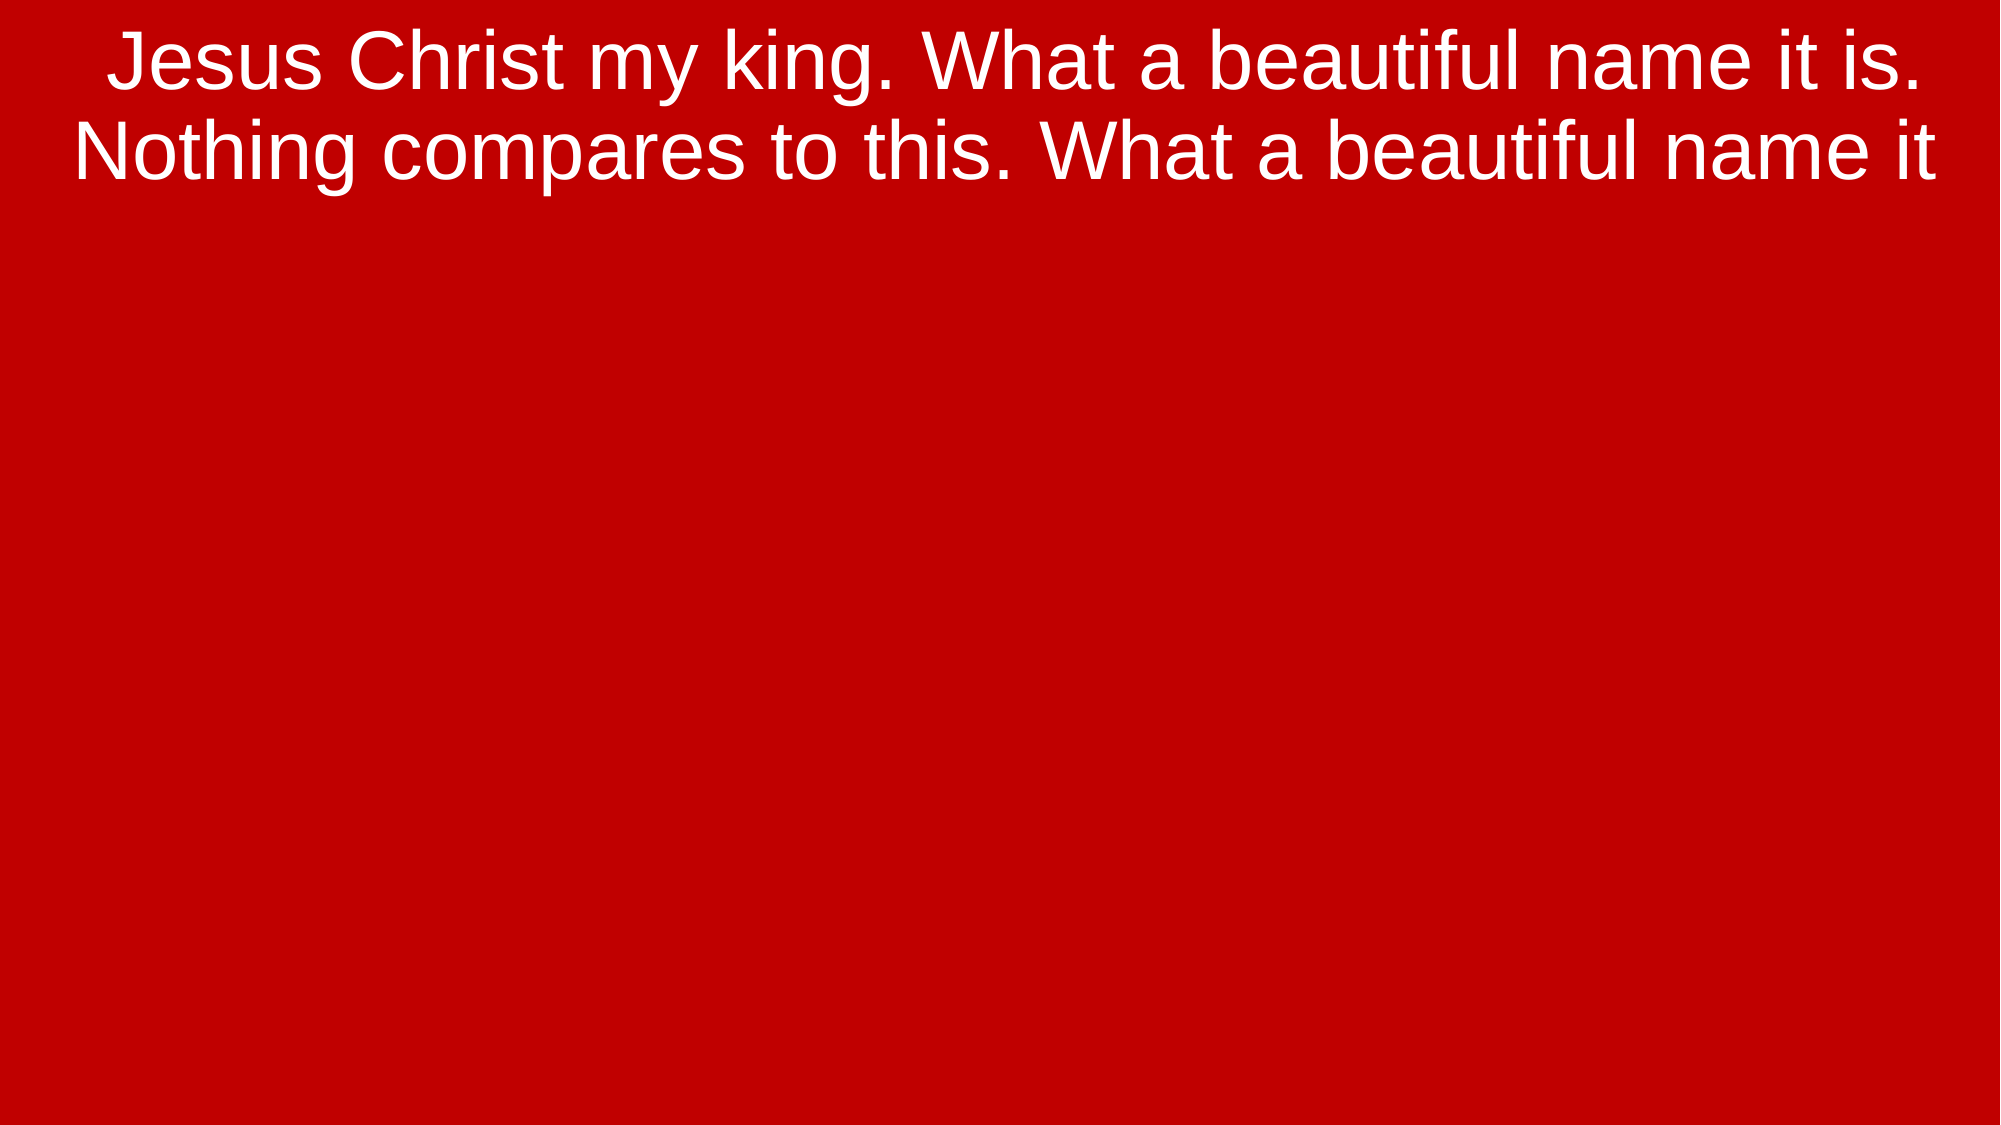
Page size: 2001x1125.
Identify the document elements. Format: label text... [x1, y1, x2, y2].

list Jesus Christ my king. What a beautiful name it is. Nothing compares to this. What a beautiful name it [10, 9, 2000, 784]
